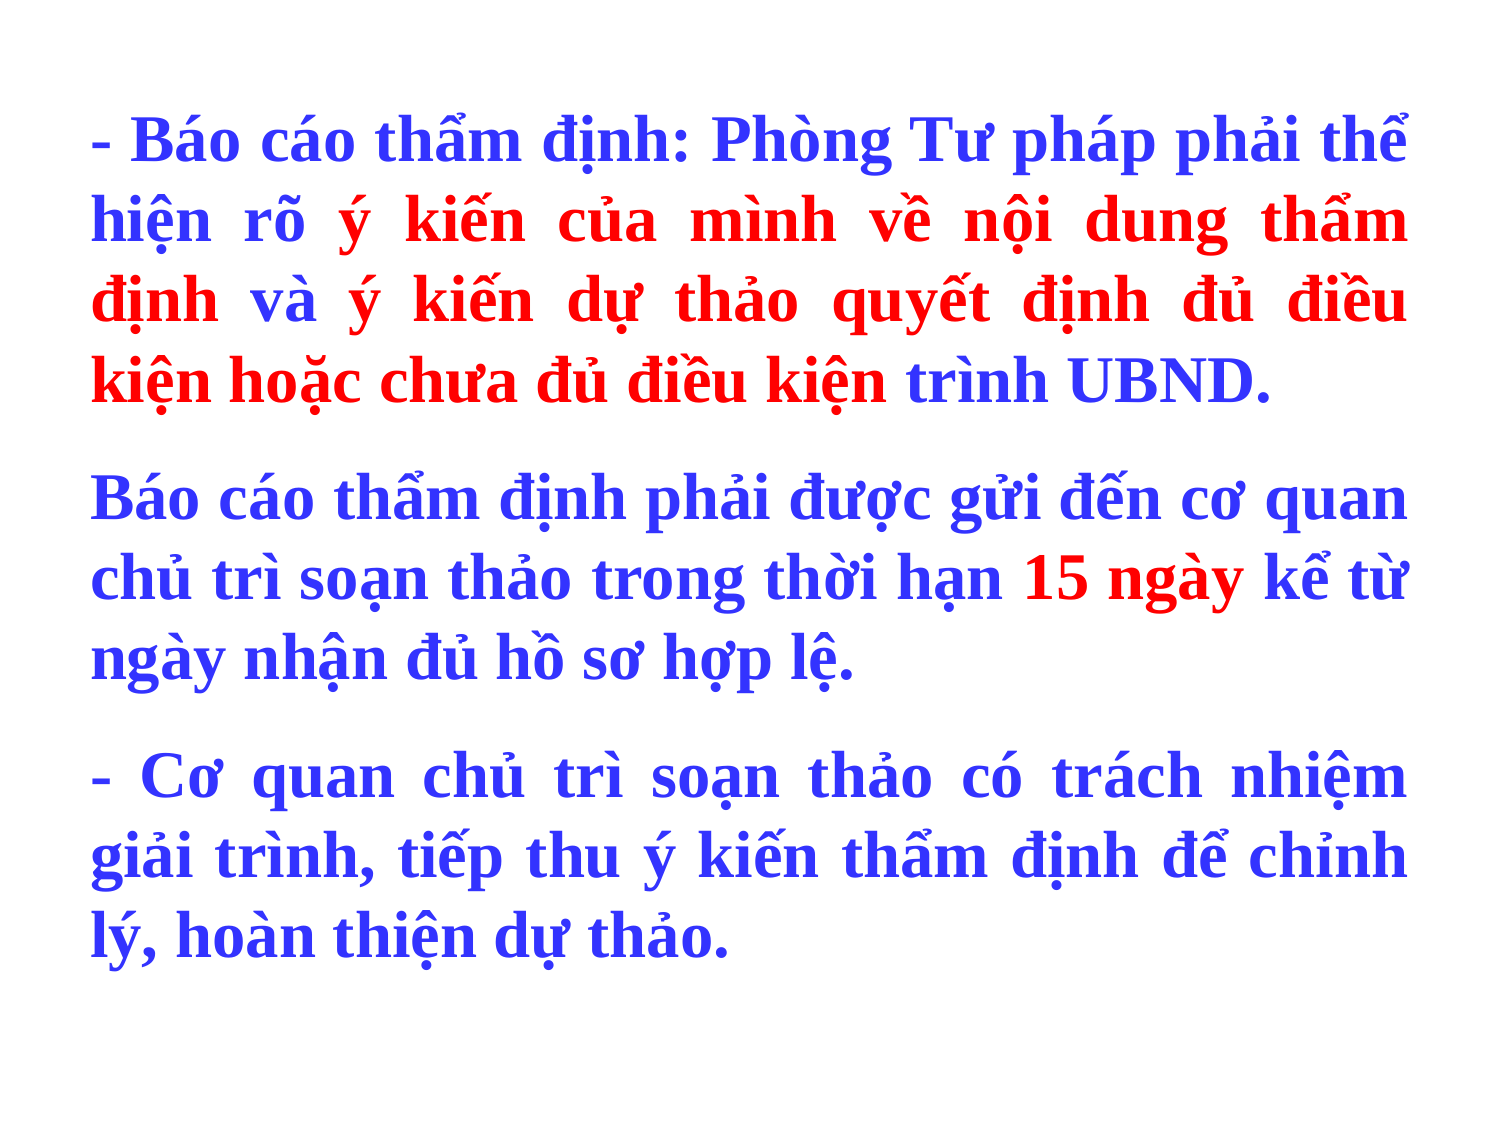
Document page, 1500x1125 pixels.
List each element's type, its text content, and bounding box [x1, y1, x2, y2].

list - Báo cáo thẩm định: Phòng Tư pháp phải thể hiện rõ ý kiến của mình về nội dung thẩm định và ý kiến dự thảo quyết định đủ điều kiện hoặc chưa đủ điều kiện trình UBND. Báo cáo thẩm định phải được gửi đến cơ quan chủ trì soạn thảo trong thời hạn 15 ngày kể từ ngày nhận đủ hồ sơ hợp lệ. - Cơ quan chủ trì soạn thảo có trách nhiệm giải trình, tiếp thu ý kiến thẩm định để chỉnh lý, hoàn thiện dự thảo. [75, 87, 1425, 1005]
